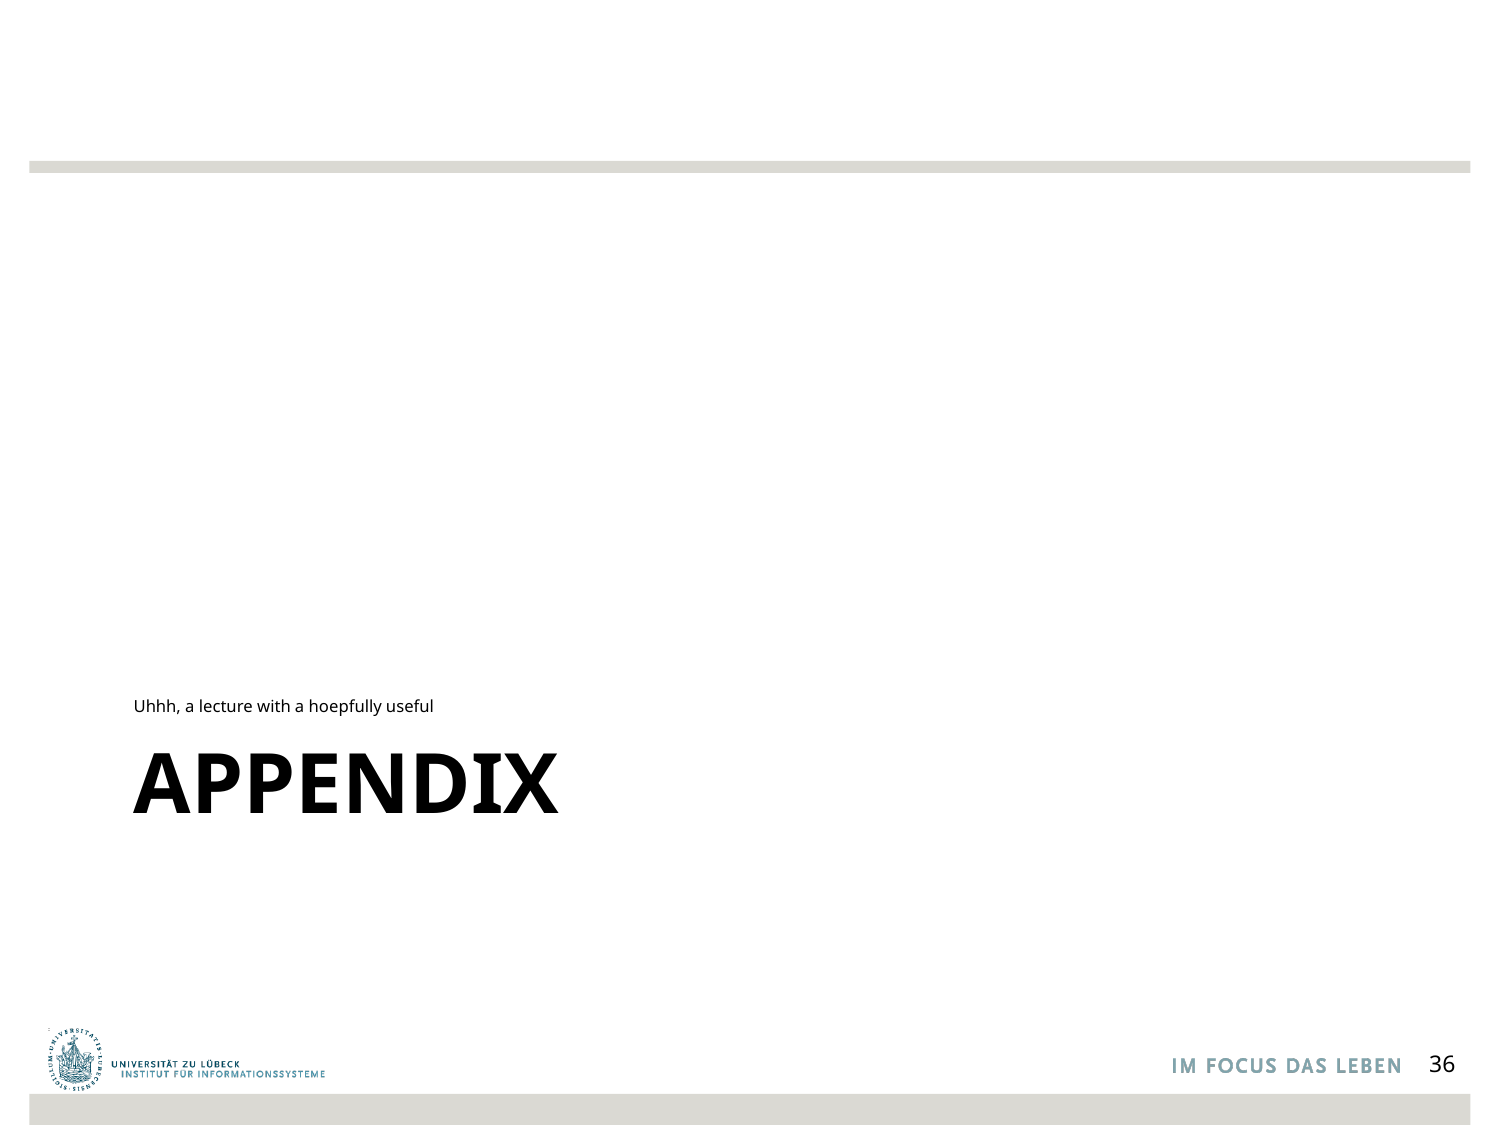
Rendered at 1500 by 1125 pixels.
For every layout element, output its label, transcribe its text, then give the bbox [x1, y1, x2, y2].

title APPENDIX [118, 723, 1394, 947]
list Uhhh, a lecture with a hoepfully useful [118, 476, 1394, 723]
picture [1173, 1058, 1305, 1073]
slide_number 36 [1305, 1050, 1471, 1083]
